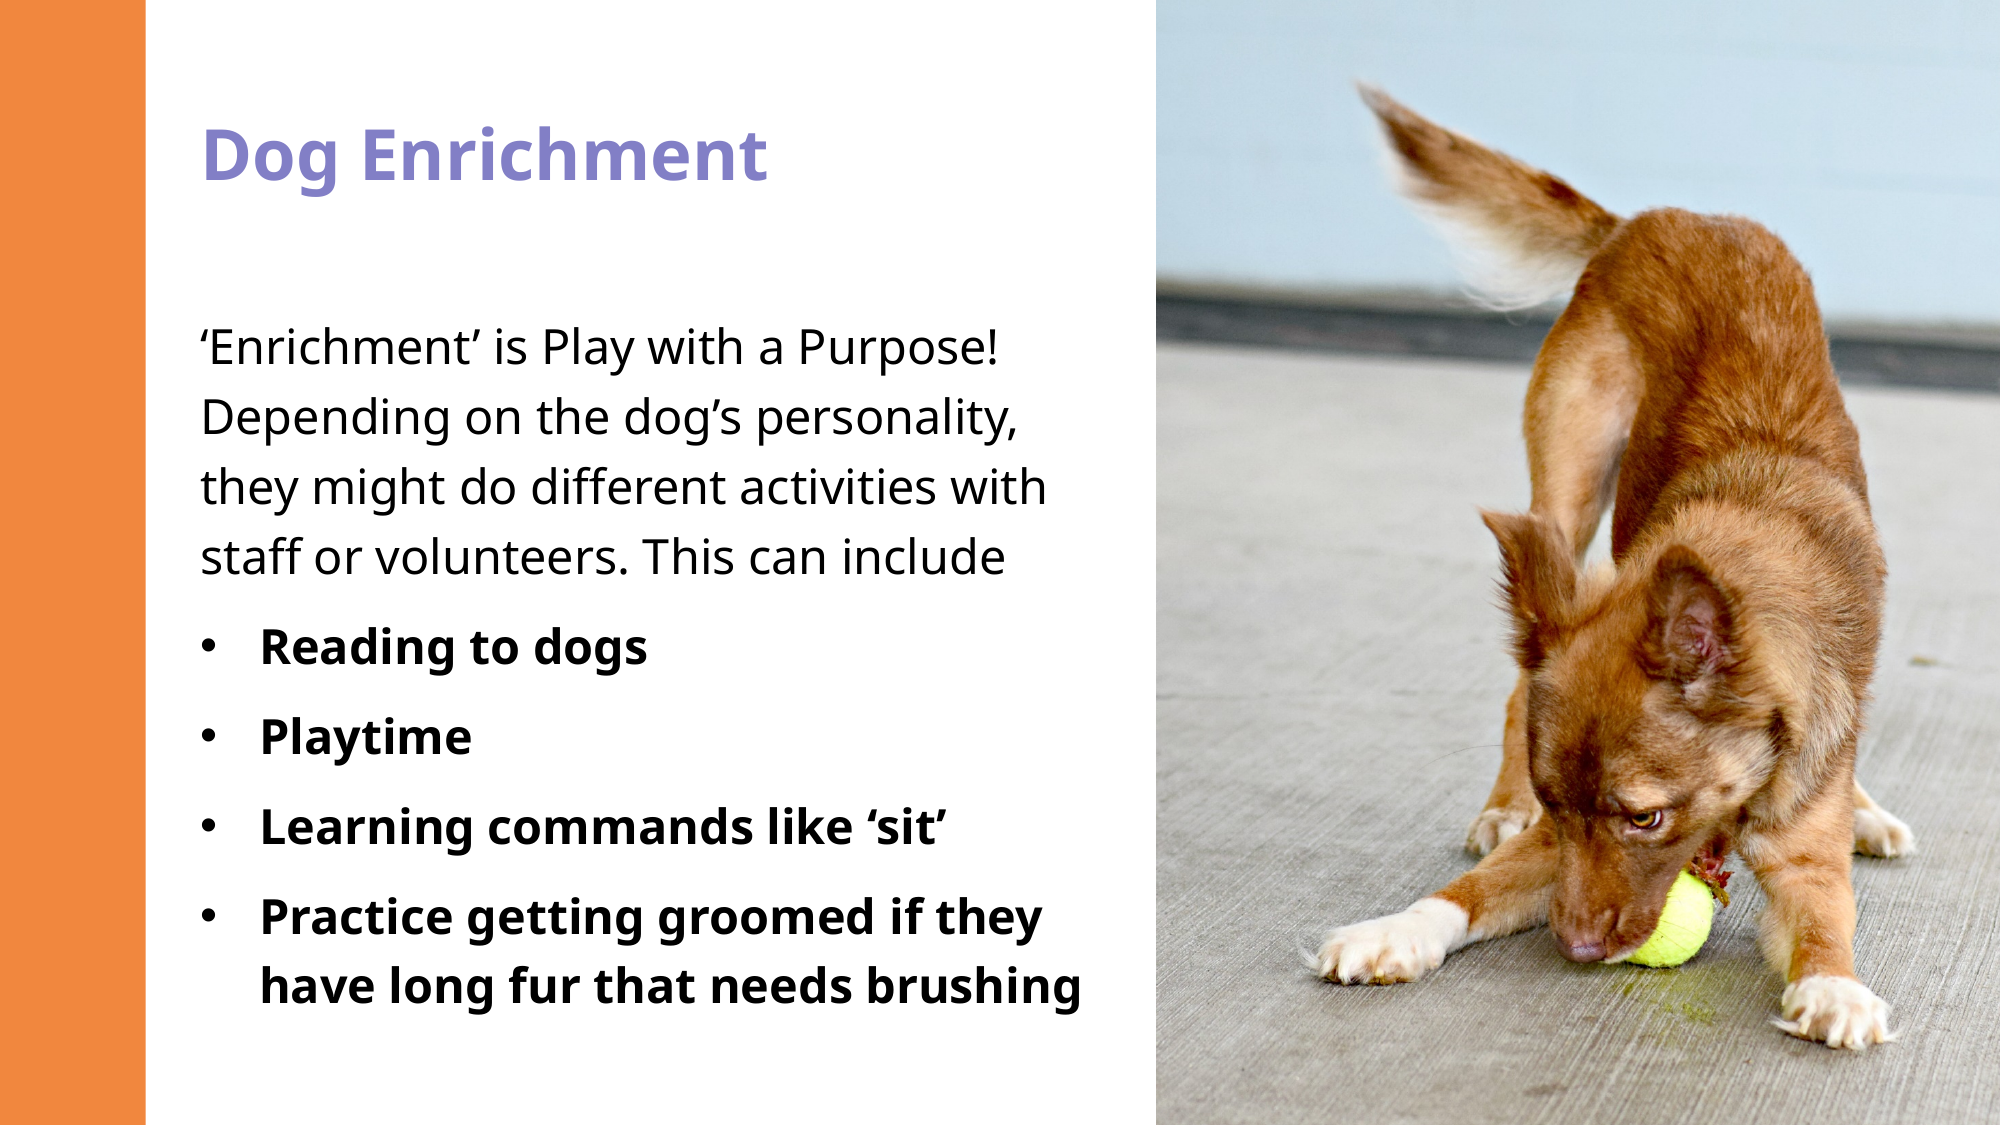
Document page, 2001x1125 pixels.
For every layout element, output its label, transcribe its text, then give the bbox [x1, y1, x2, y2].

text_box [0, 0, 147, 1125]
picture [1156, 0, 2000, 1125]
subtitle Dog Enrichment ‘Enrichment’ is Play with a Purpose! Depending on the dog’s personality, they might do different activities with staff or volunteers. This can include Reading to dogs Playtime Learning commands like ‘sit’ Practice getting groomed if they have long fur that needs brushing [185, 85, 1117, 1040]
